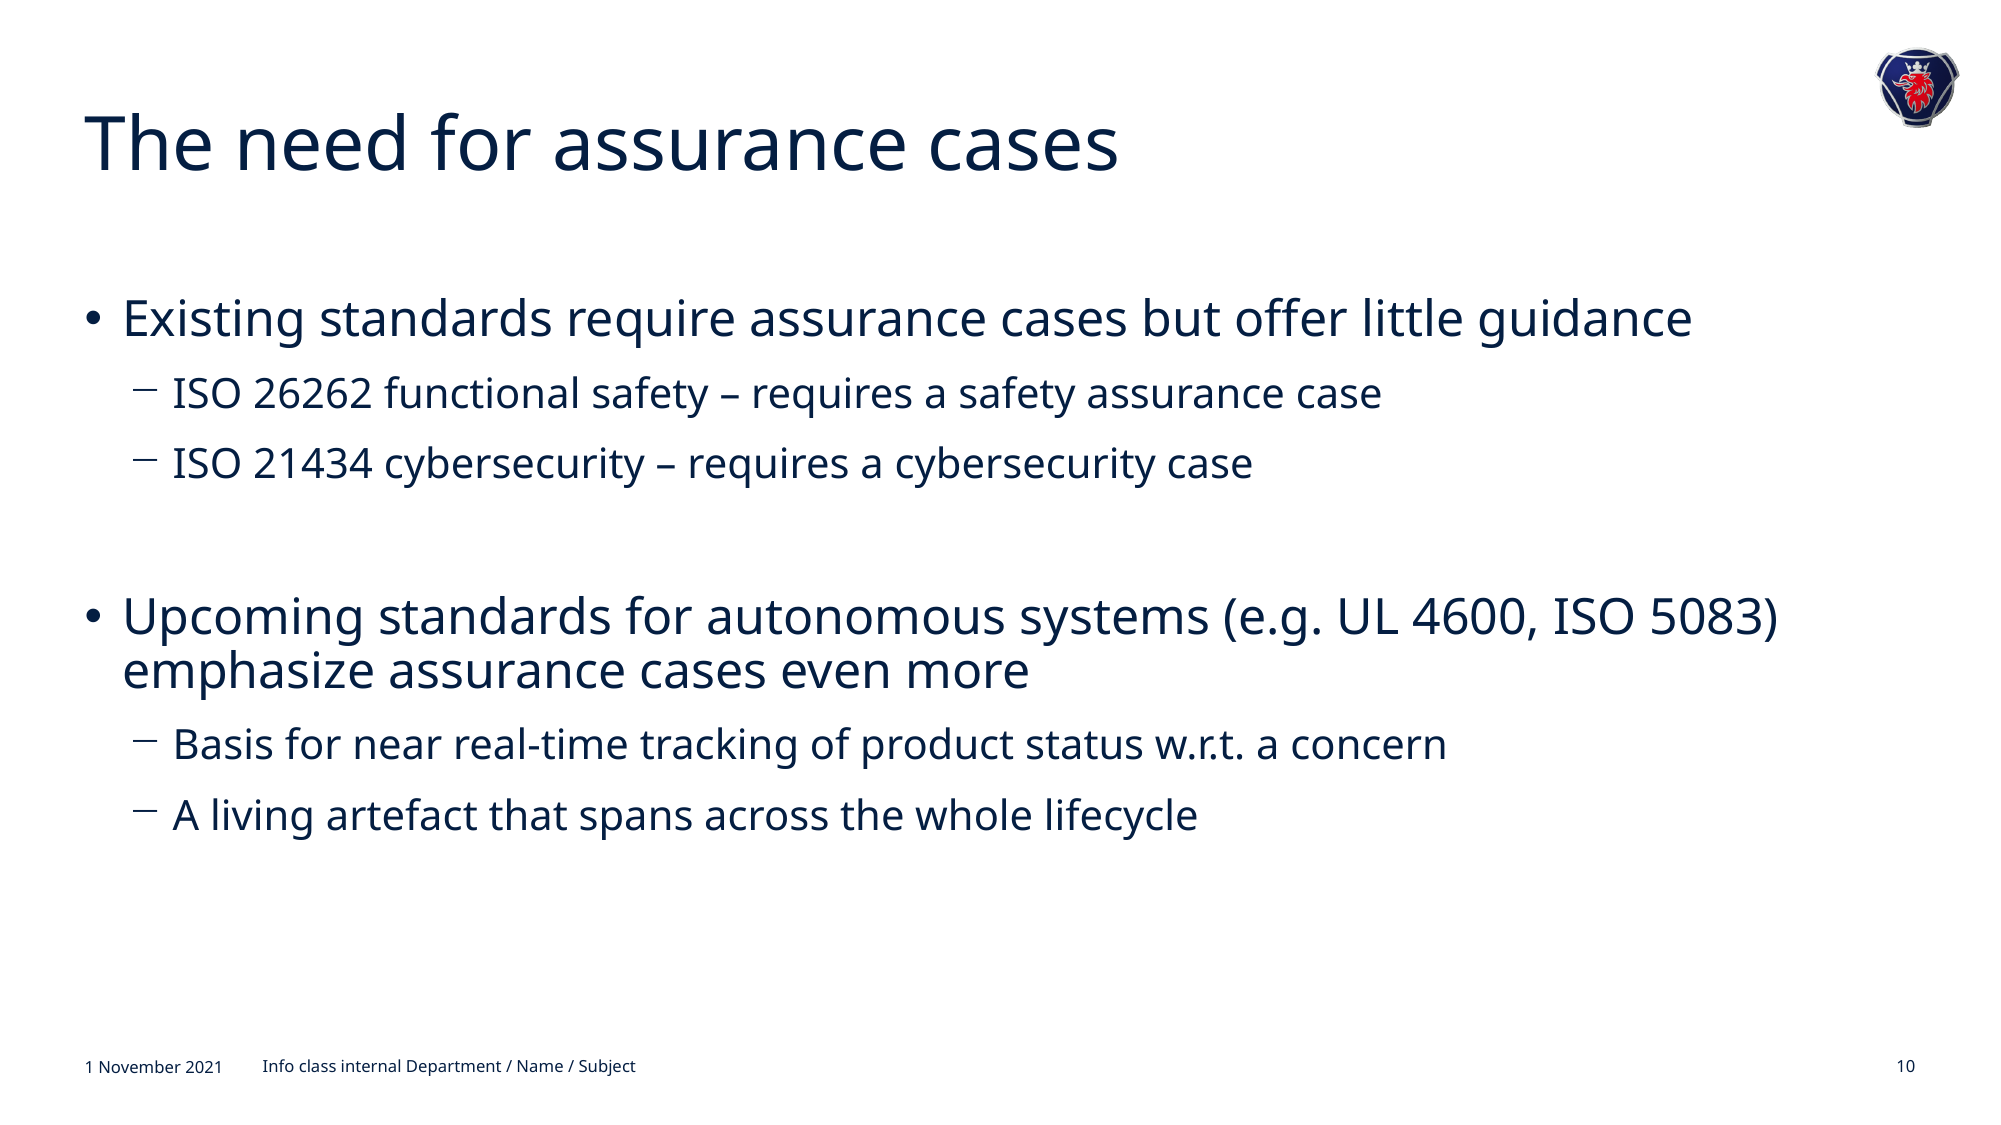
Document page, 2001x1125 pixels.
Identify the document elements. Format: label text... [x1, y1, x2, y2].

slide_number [84, 1049, 256, 1085]
footer Info class internal Department / Name / Subject [262, 1049, 1345, 1085]
title The need for assurance cases [84, 59, 1822, 232]
list Existing standards require assurance cases but offer little guidance ISO 26262 functional safety – requires a safety assurance case ISO 21434 cybersecurity – requires a cybersecurity case Upcoming standards for autonomous systems (e.g. UL 4600, ISO 5083) emphasize assurance cases even more Basis for near real-time tracking of product status w.r.t. a concern A living artefact that spans across the whole lifecycle [84, 293, 1916, 976]
slide_number 10 [1832, 1049, 1916, 1085]
picture [1868, 42, 1967, 132]
